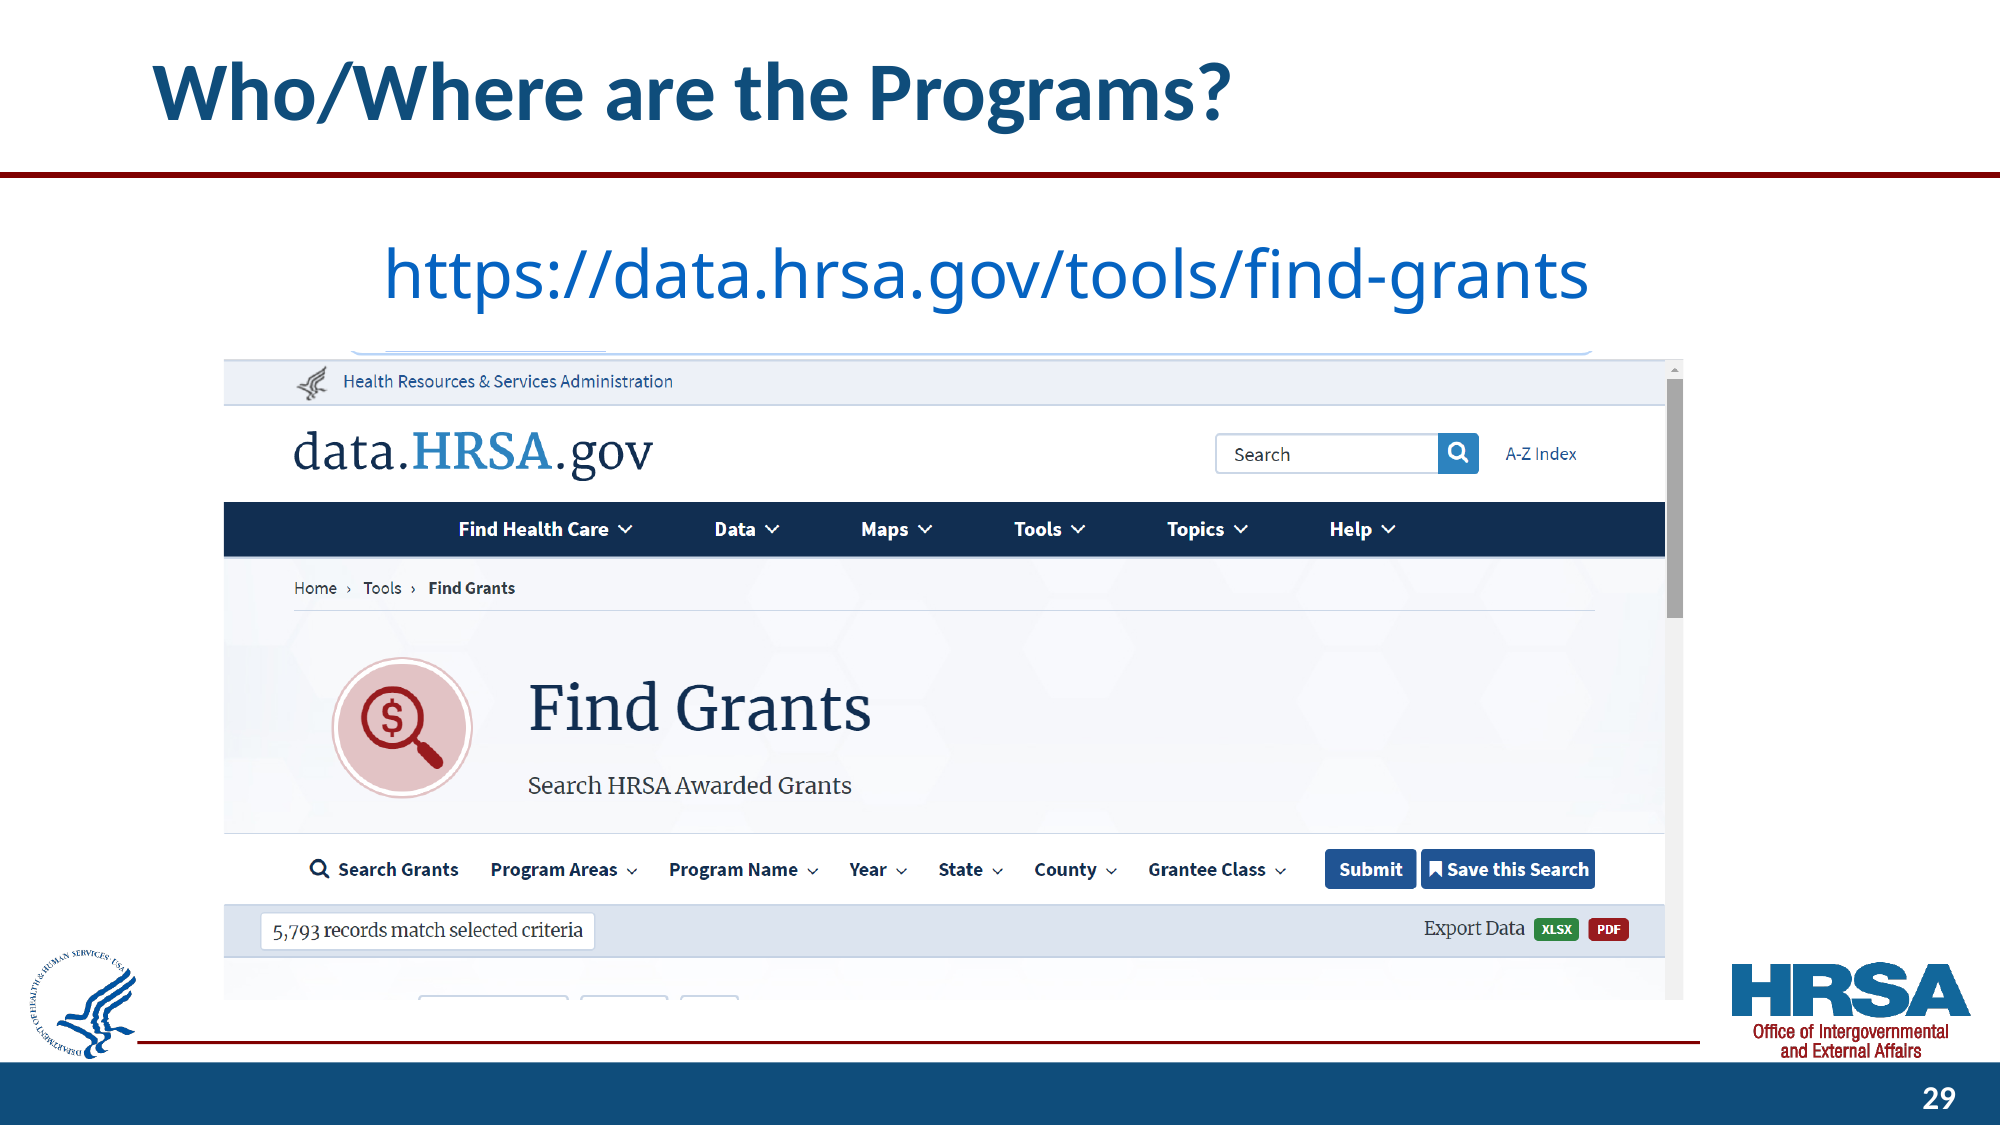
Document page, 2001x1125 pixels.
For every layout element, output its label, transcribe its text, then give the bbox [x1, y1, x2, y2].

picture [223, 351, 1684, 1000]
picture [24, 946, 141, 1062]
text_box https://data.hrsa.gov/tools/find-grants [199, 224, 1775, 331]
picture [1732, 962, 1971, 1058]
title Who/Where are the Programs? [137, 0, 1863, 175]
slide_number 29 [1521, 1065, 1971, 1125]
